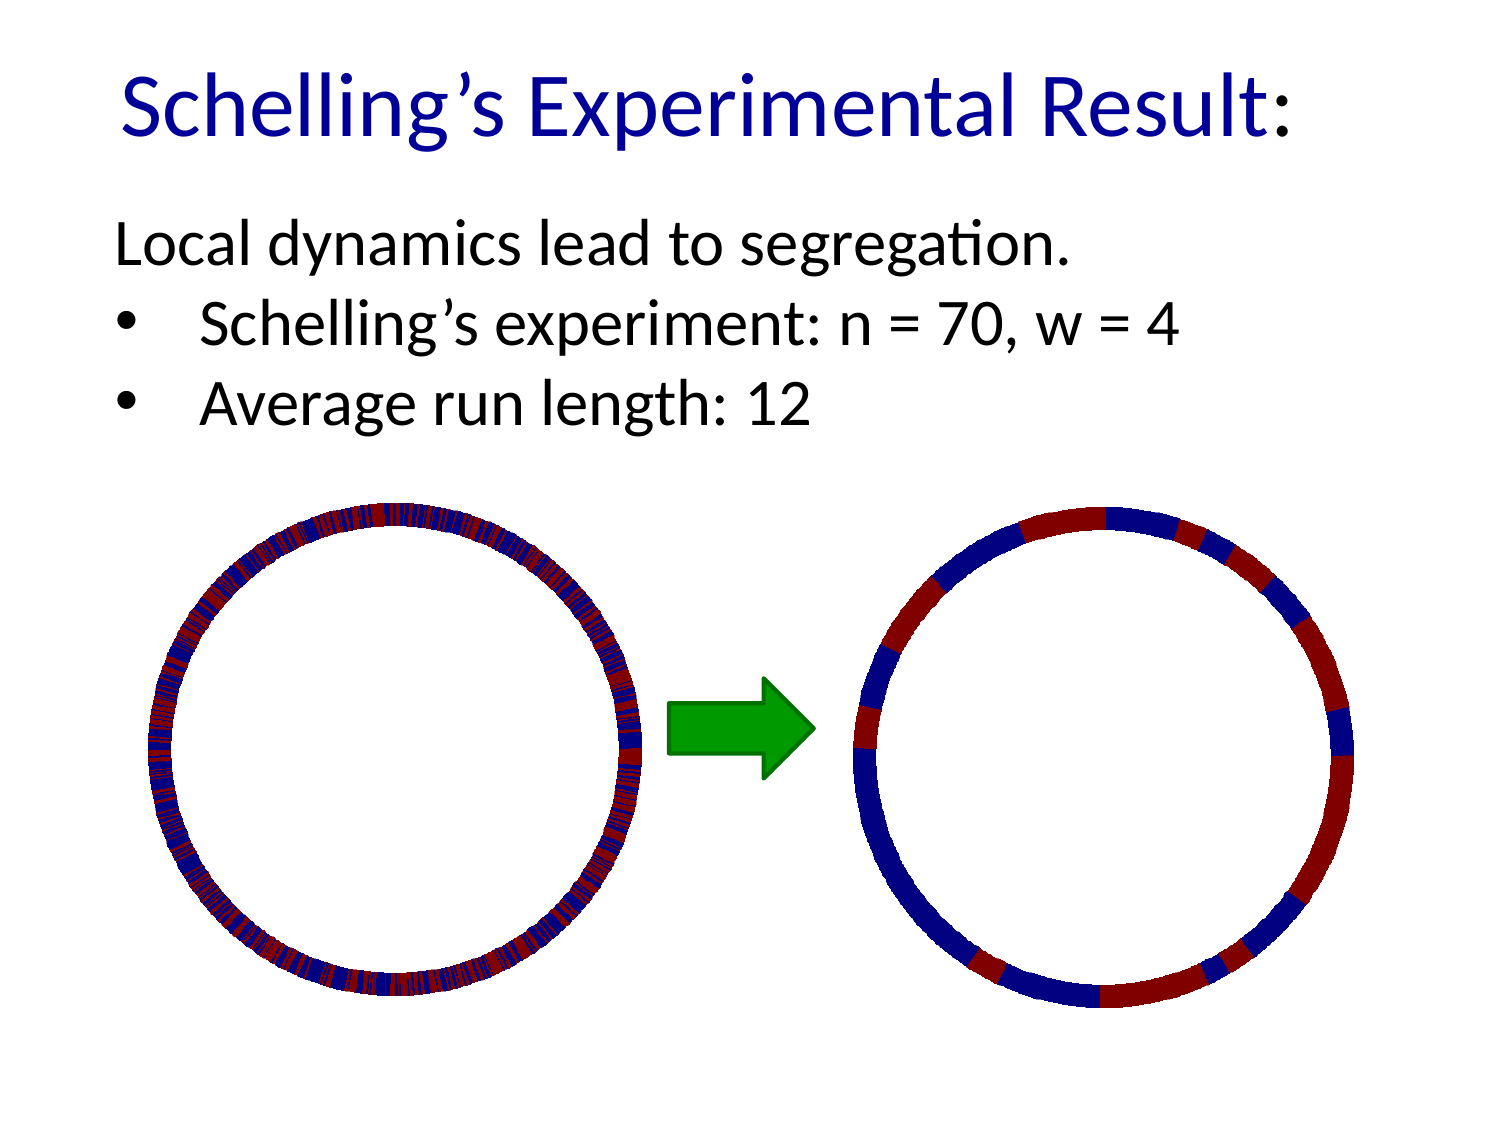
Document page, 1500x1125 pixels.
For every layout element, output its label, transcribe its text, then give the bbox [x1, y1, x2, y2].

text_box Schelling’s Experimental Result: [105, 37, 1311, 163]
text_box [145, 499, 1363, 1013]
text_box Local dynamics lead to segregation. Schelling’s experiment: n = 70, w = 4 Average run length: 12 [99, 191, 1425, 926]
